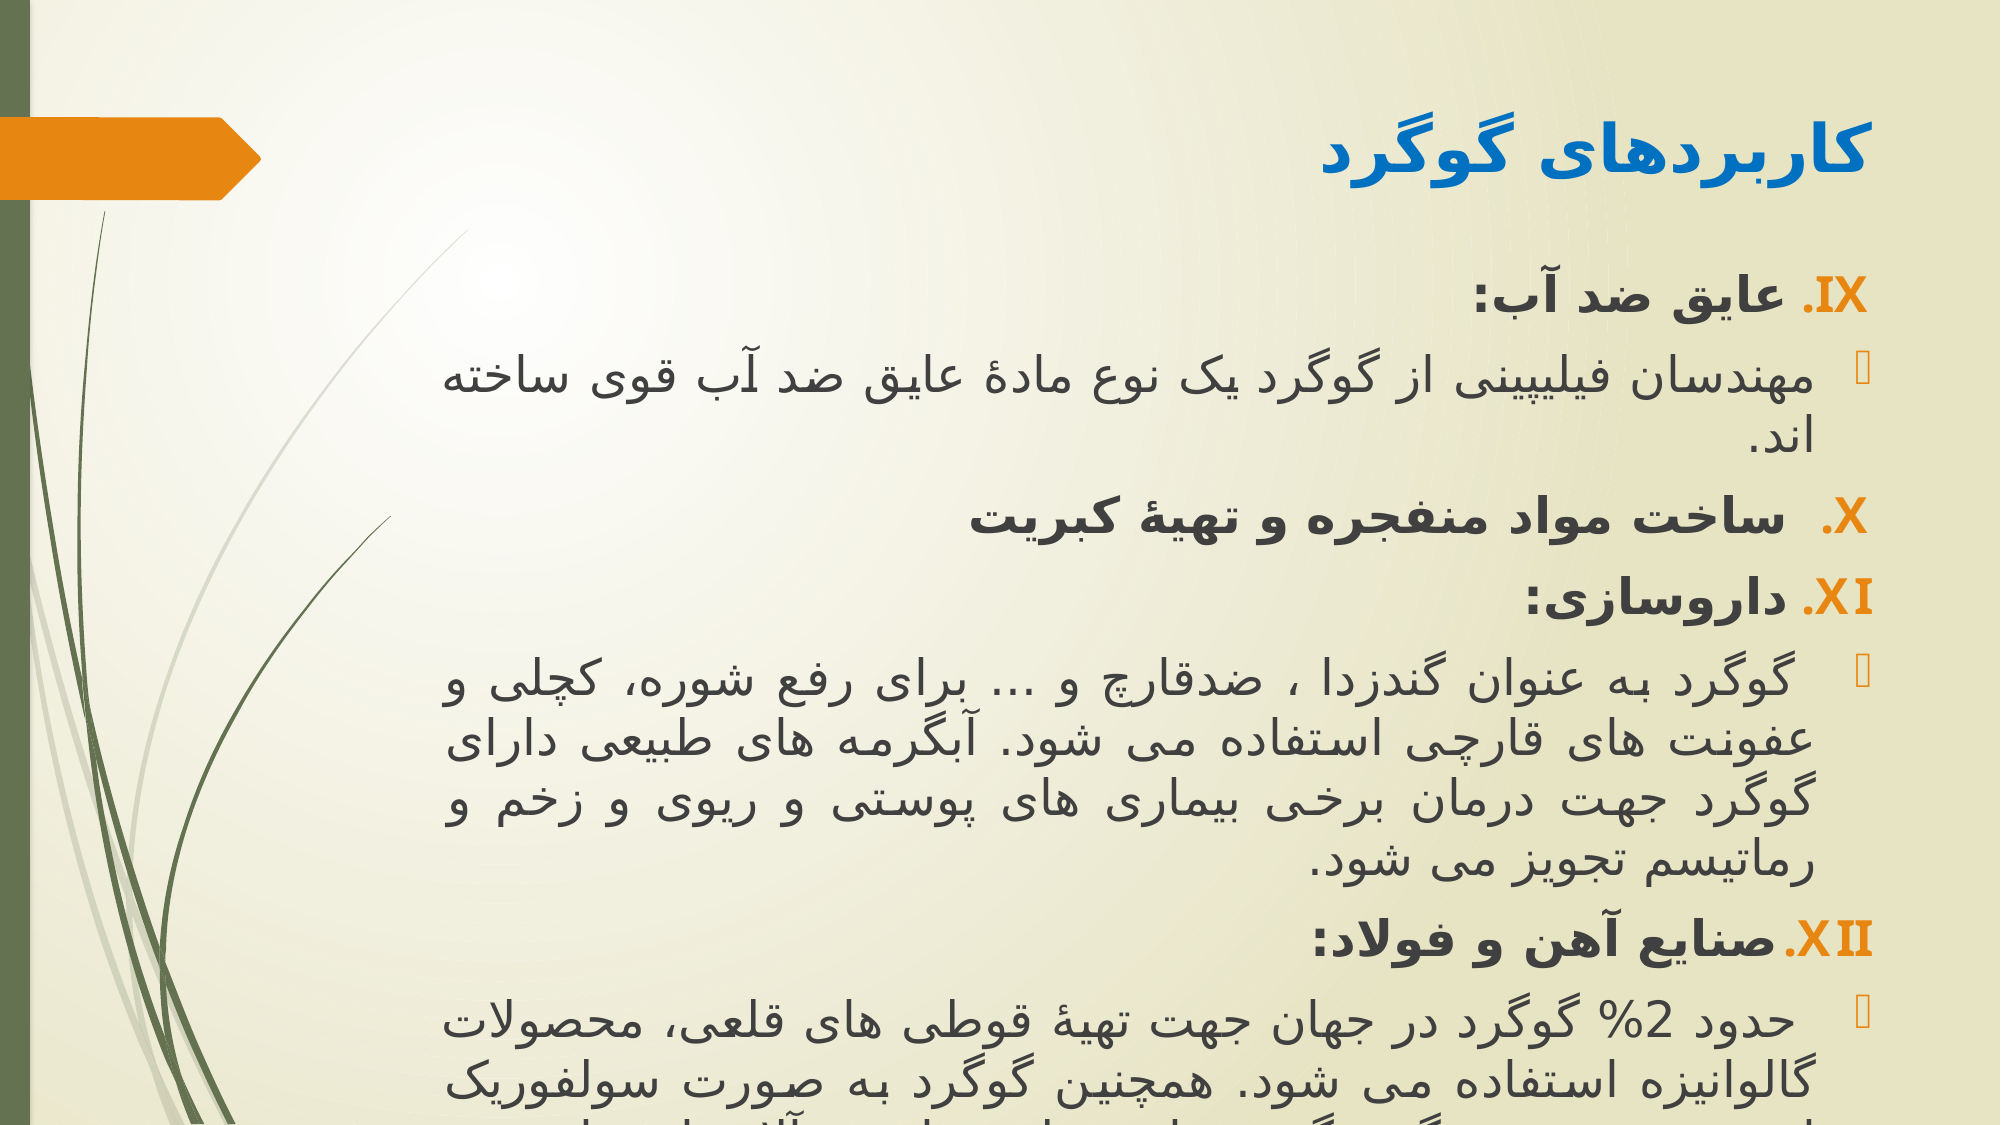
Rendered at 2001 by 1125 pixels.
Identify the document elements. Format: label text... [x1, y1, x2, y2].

list کاربردهای گوگرد عایق ضد آب: مهندسان فیلیپینی از گوگرد یک نوع مادۀ عایق ضد آب قوی ساخته اند. ساخت مواد منفجره و تهیۀ کبریت داروسازی: گوگرد به عنوان گندزدا ، ضدقارچ و ... برای رفع شوره، کچلی و عفونت های قارچی استفاده می شود. آبگرمه های طبیعی دارای گوگرد جهت درمان برخی بیماری های پوستی و ریوی و زخم و رماتیسم تجویز می شود. صنایع آهن و فولاد: حدود 2% گوگرد در جهان جهت تهیۀ قوطی های قلعی، محصولات گالوانیزه استفاده می شود. همچنین گوگرد به صورت سولفوریک اسید در زدودن زنگ و گریس از سطوح ماشین آلات استفاده می شود. [425, 97, 1888, 998]
